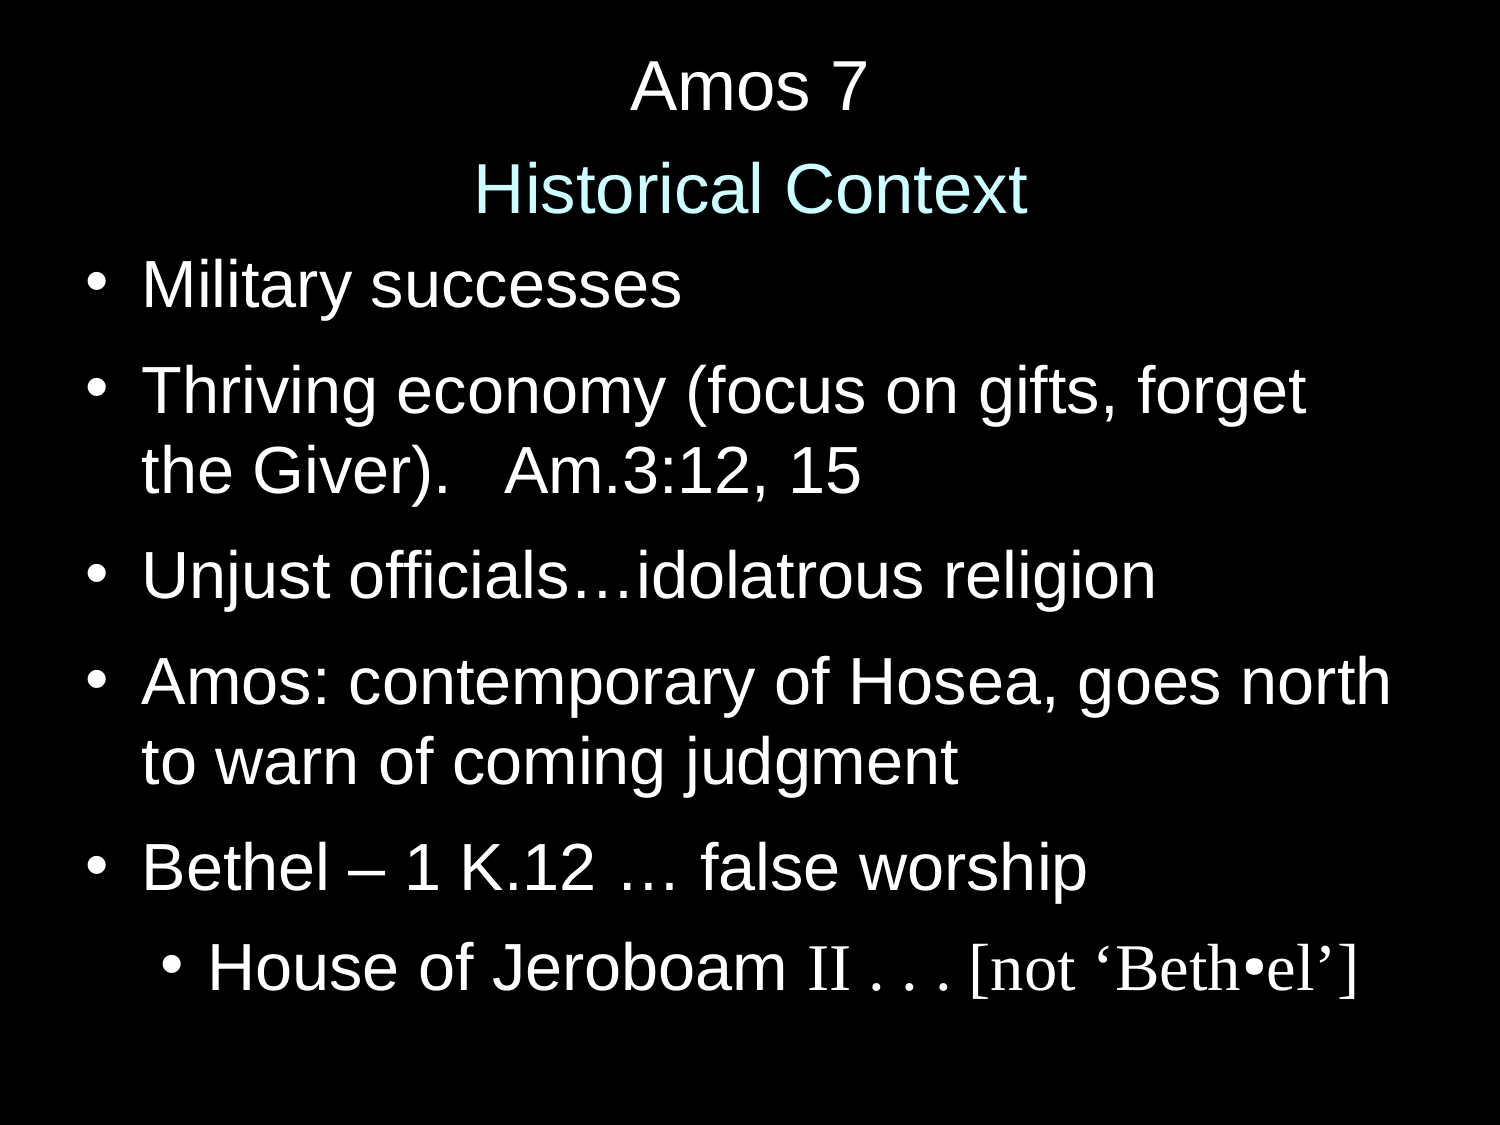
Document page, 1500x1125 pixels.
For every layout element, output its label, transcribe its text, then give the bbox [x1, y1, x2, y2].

title Amos 7 [75, 9, 1425, 134]
list Historical Context Military successes Thriving economy (focus on gifts, forget the Giver). Am.3:12, 15 Unjust officials…idolatrous religion Amos: contemporary of Hosea, goes north to warn of coming judgment Bethel – 1 K.12 … false worship House of Jeroboam II . . . [not ‘Bethꞏel’] [70, 134, 1432, 1061]
